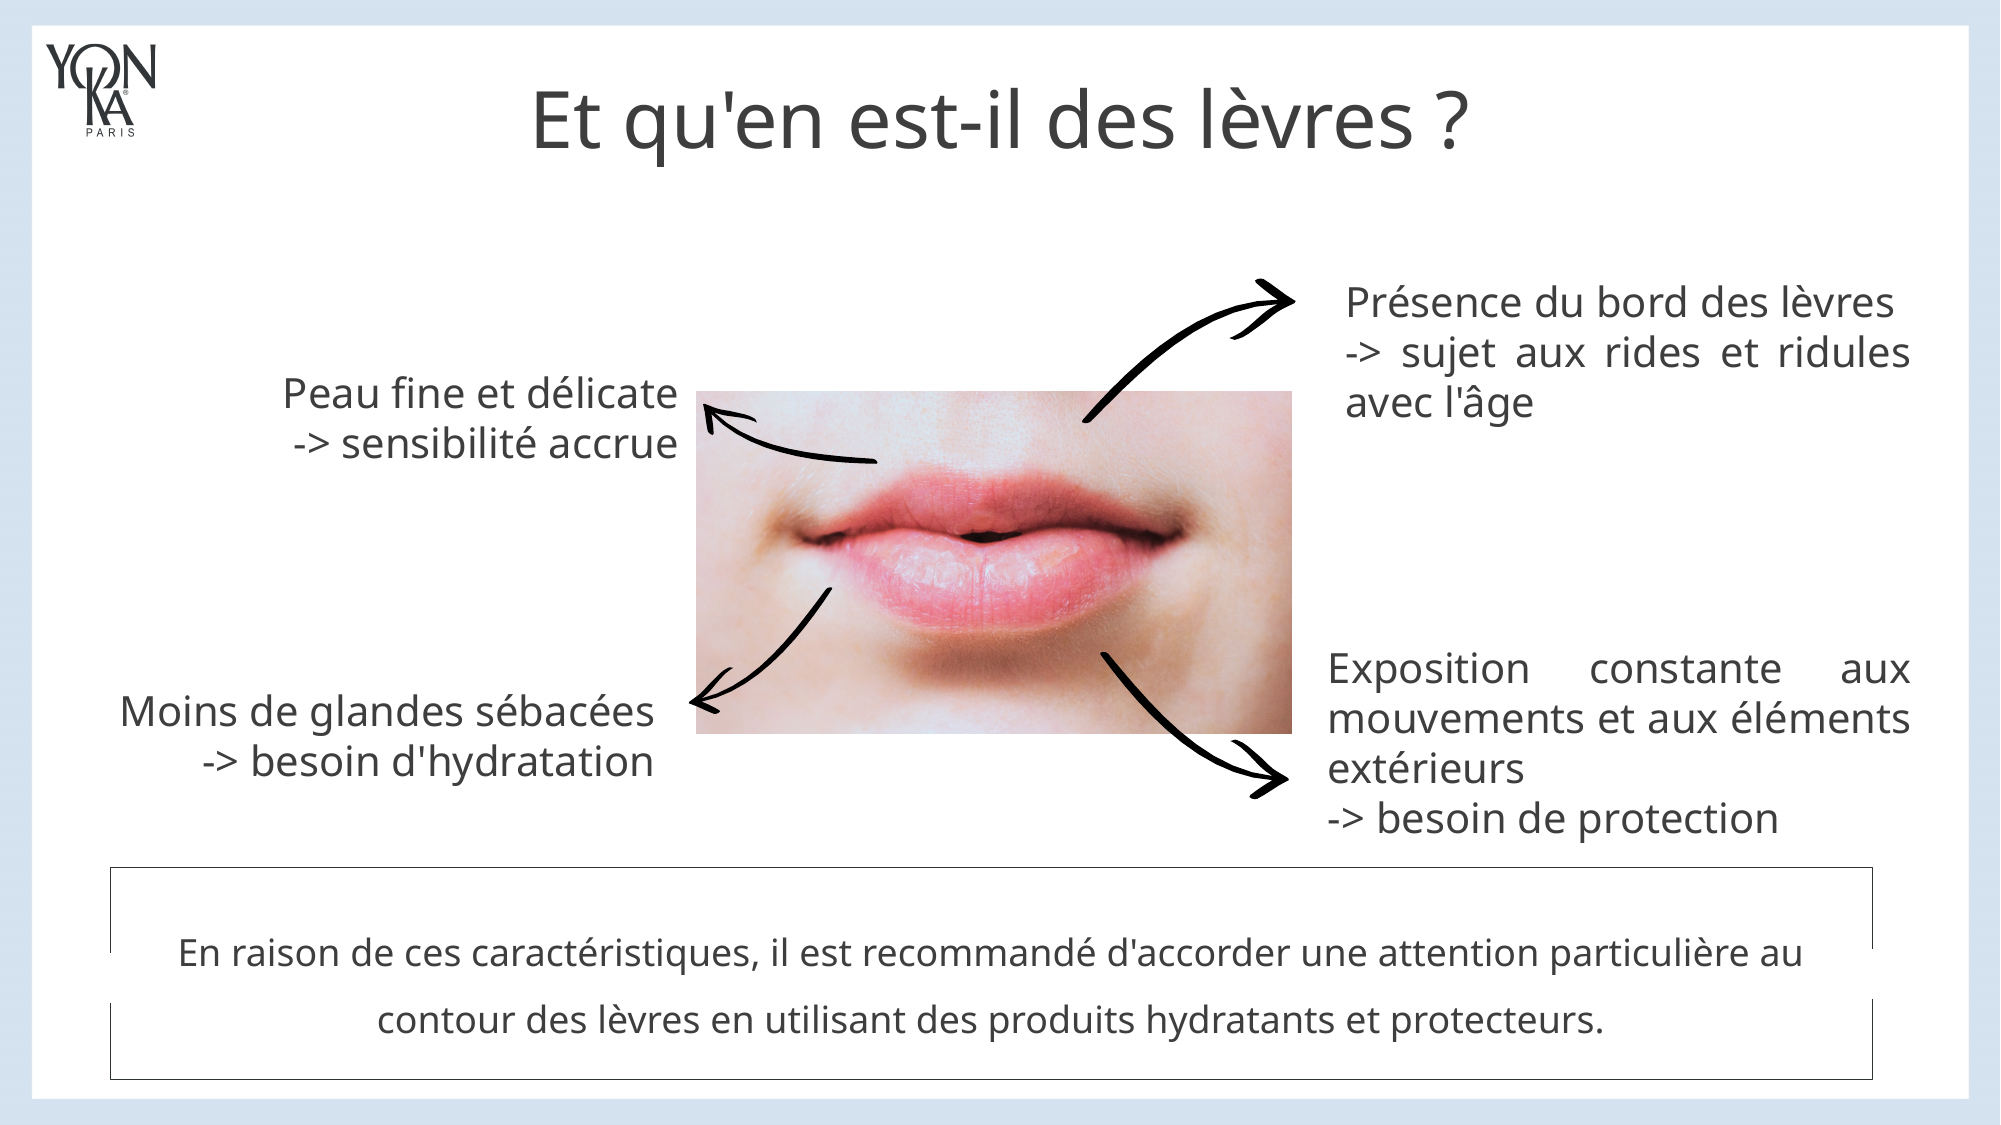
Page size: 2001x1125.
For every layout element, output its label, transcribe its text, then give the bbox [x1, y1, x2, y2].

text_box [1171, 734, 1289, 800]
text_box Peau fine et délicate -> sensibilité accrue [31, 359, 694, 475]
text_box [1109, 278, 1296, 391]
text_box Et qu'en est-il des lèvres ? [0, 90, 2000, 172]
picture [0, 172, 2000, 1125]
text_box [110, 1049, 1873, 1080]
text_box [688, 696, 696, 707]
text_box Présence du bord des lèvres -> sujet aux rides et ridules avec l'âge [1330, 268, 1927, 433]
text_box Moins de glandes sébacées -> besoin d'hydratation [0, 677, 670, 793]
text_box Exposition constante aux mouvements et aux éléments extérieurs -> besoin de protection [1313, 634, 1927, 850]
text_box En raison de ces caractéristiques, il est recommandé d'accorder une attention particulière au contour des lèvres en utilisant des produits hydratants et protecteurs. [110, 898, 1873, 1049]
picture [0, 0, 2000, 90]
text_box [110, 867, 1873, 898]
